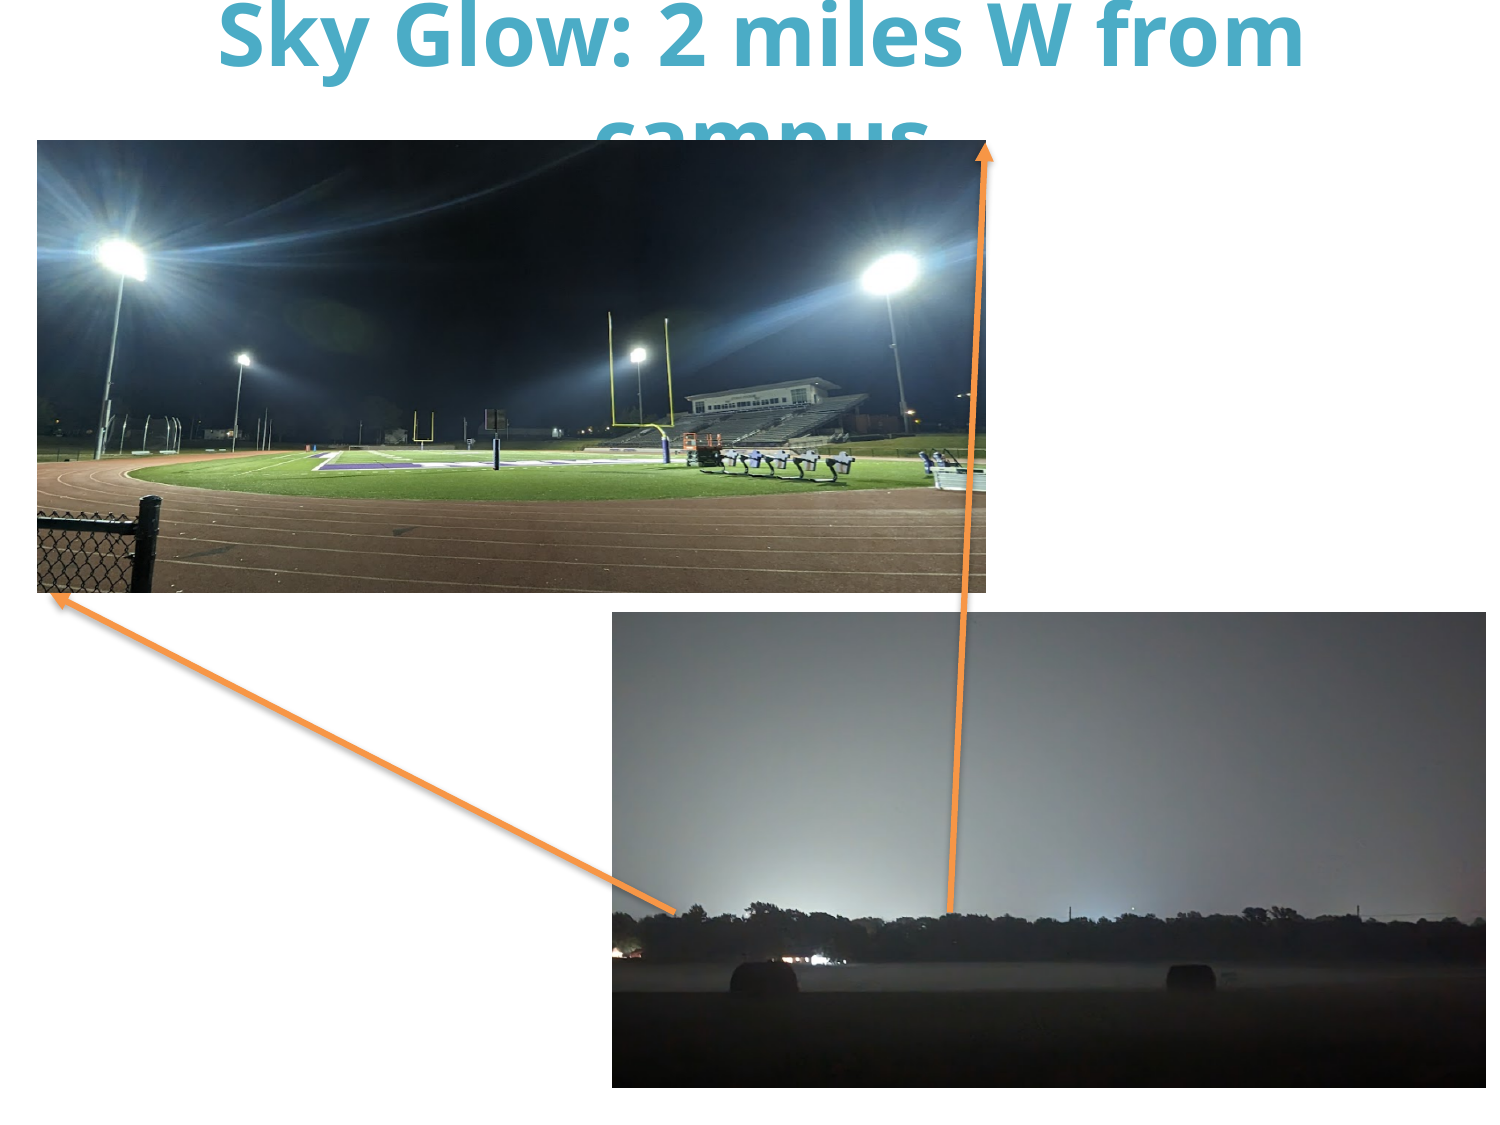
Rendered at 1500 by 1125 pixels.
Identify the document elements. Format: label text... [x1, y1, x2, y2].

title Sky Glow: 2 miles W from campus [50, 24, 1475, 138]
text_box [37, 140, 1486, 1088]
